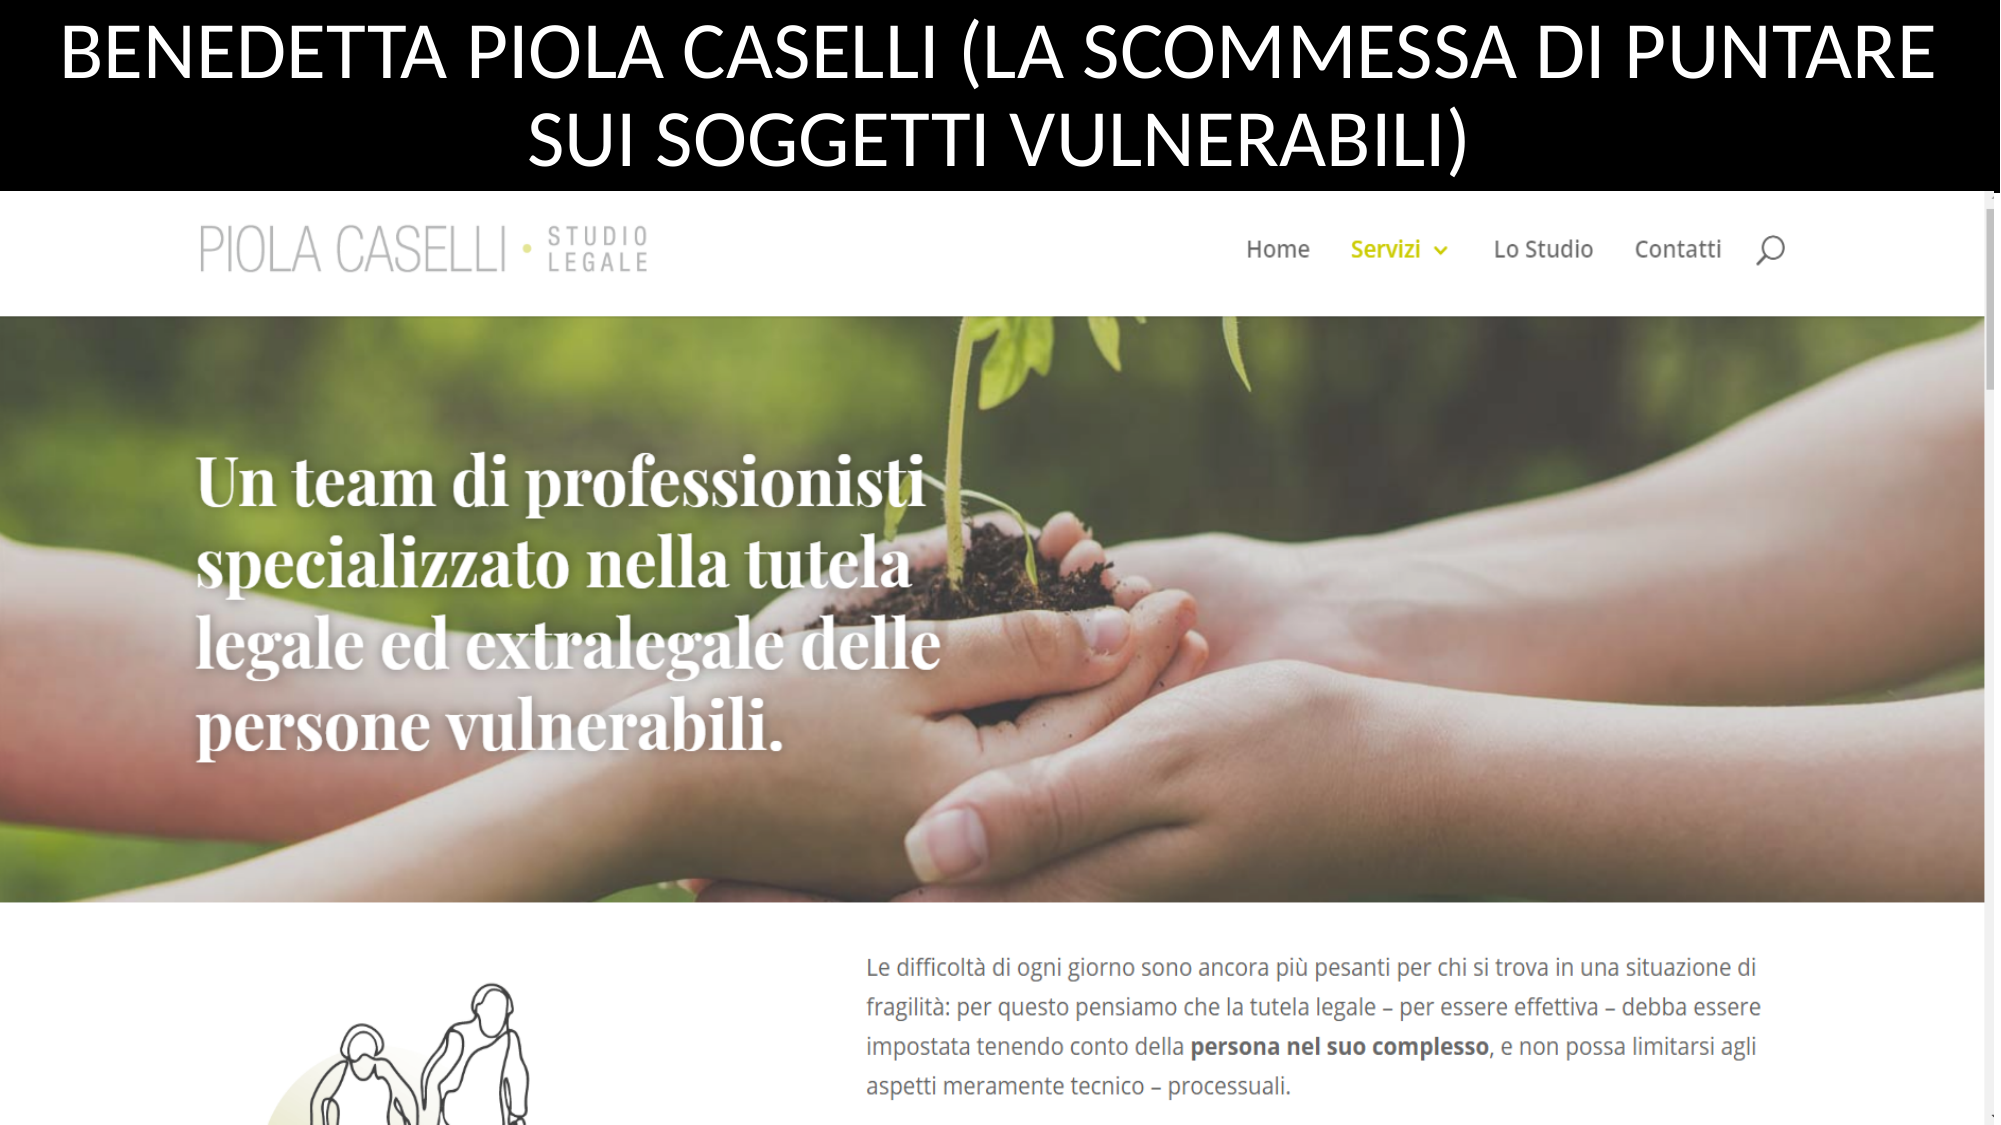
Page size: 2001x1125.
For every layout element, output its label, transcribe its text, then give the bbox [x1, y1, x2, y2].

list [0, 191, 1994, 1125]
title BENEDETTA PIOLA CASELLI (LA SCOMMESSA DI PUNTARE SUI SOGGETTI VULNERABILI) [0, 0, 2000, 193]
